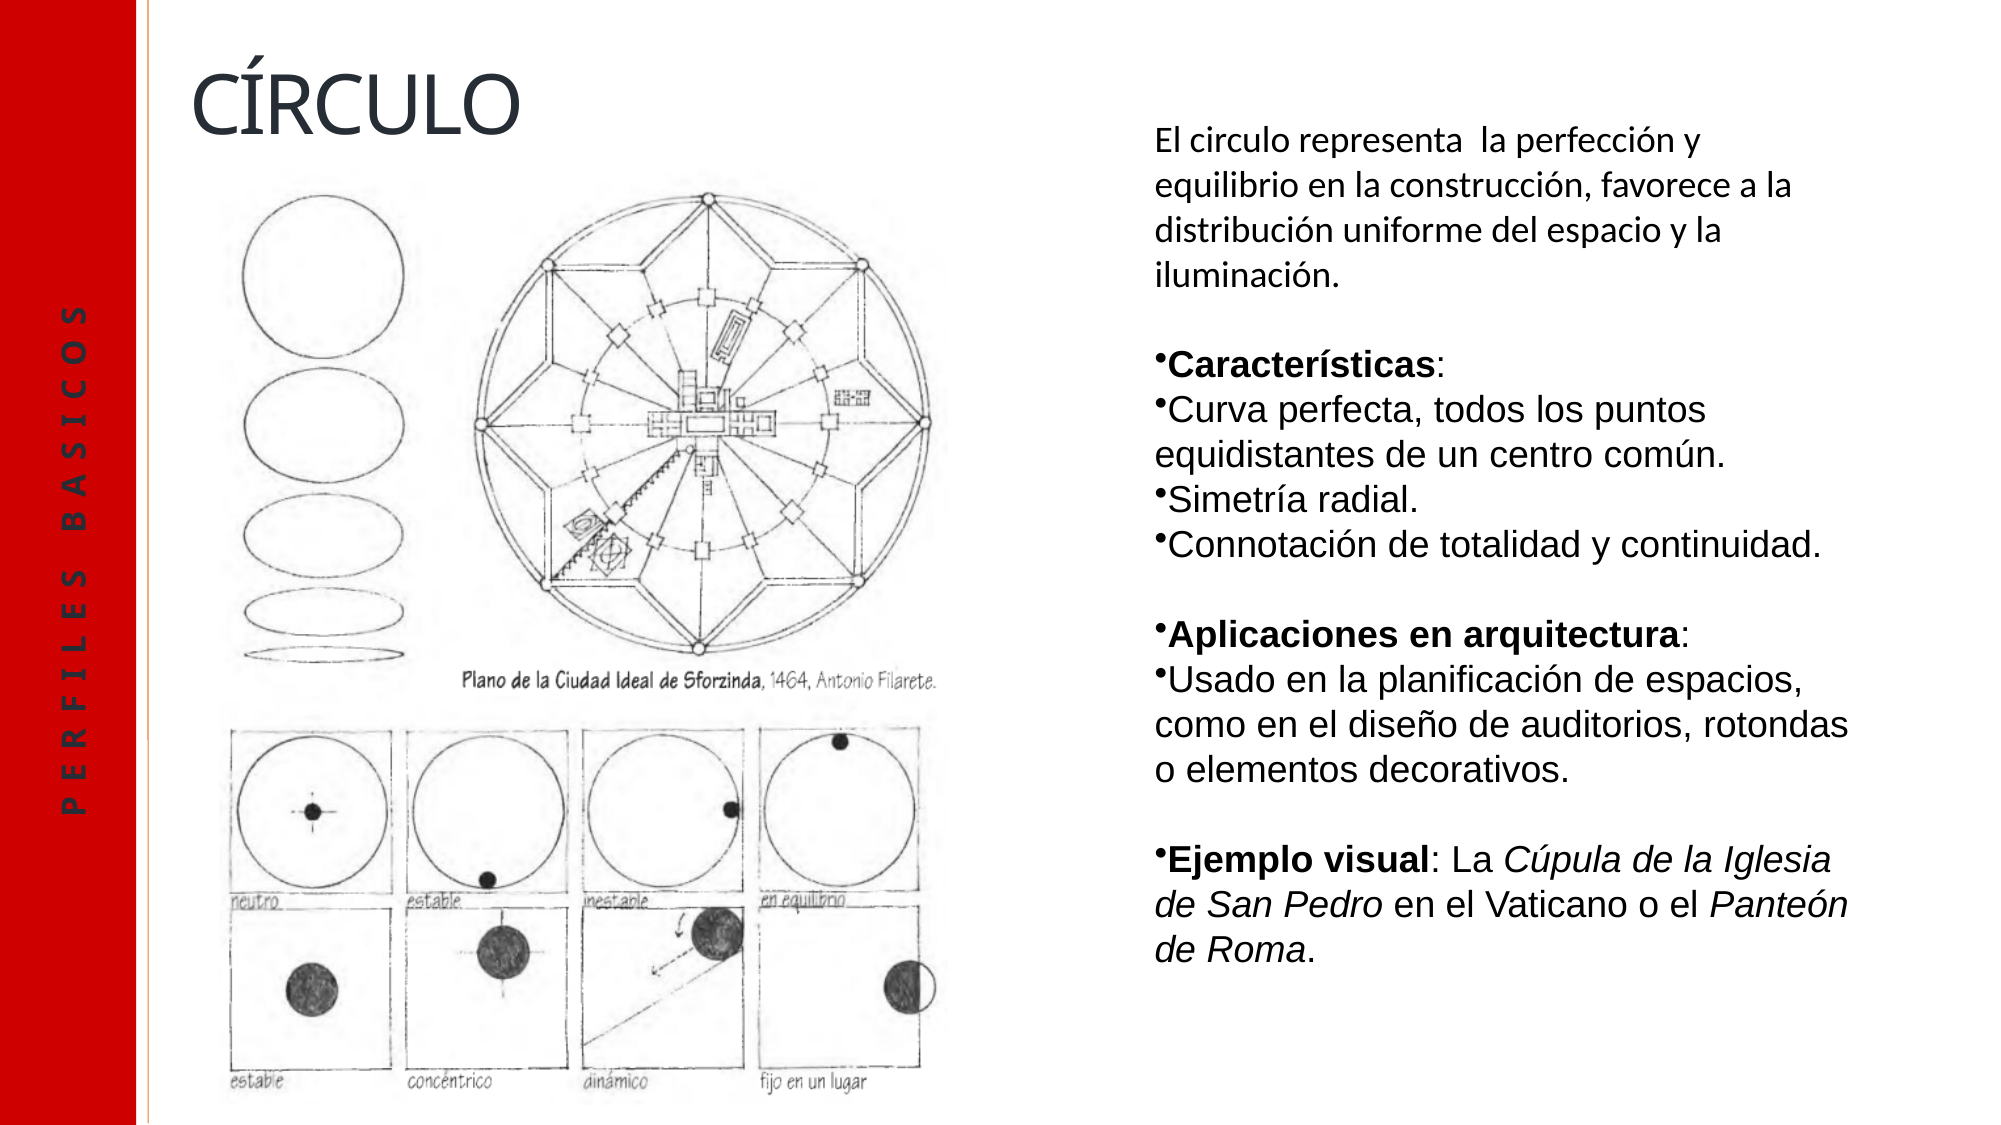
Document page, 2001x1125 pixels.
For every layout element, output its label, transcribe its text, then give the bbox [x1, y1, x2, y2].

text_box El circulo representa la perfección y equilibrio en la construcción, favorece a la distribución uniforme del espacio y la iluminación. Características: Curva perfecta, todos los puntos equidistantes de un centro común. Simetría radial. Connotación de totalidad y continuidad. Aplicaciones en arquitectura: Usado en la planificación de espacios, como en el diseño de auditorios, rotondas o elementos decorativos. Ejemplo visual: La Cúpula de la Iglesia de San Pedro en el Vaticano o el Panteón de Roma. [1139, 63, 1868, 1113]
picture [219, 169, 948, 1105]
text_box CÍRCULO [189, 40, 931, 152]
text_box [0, 0, 137, 1125]
